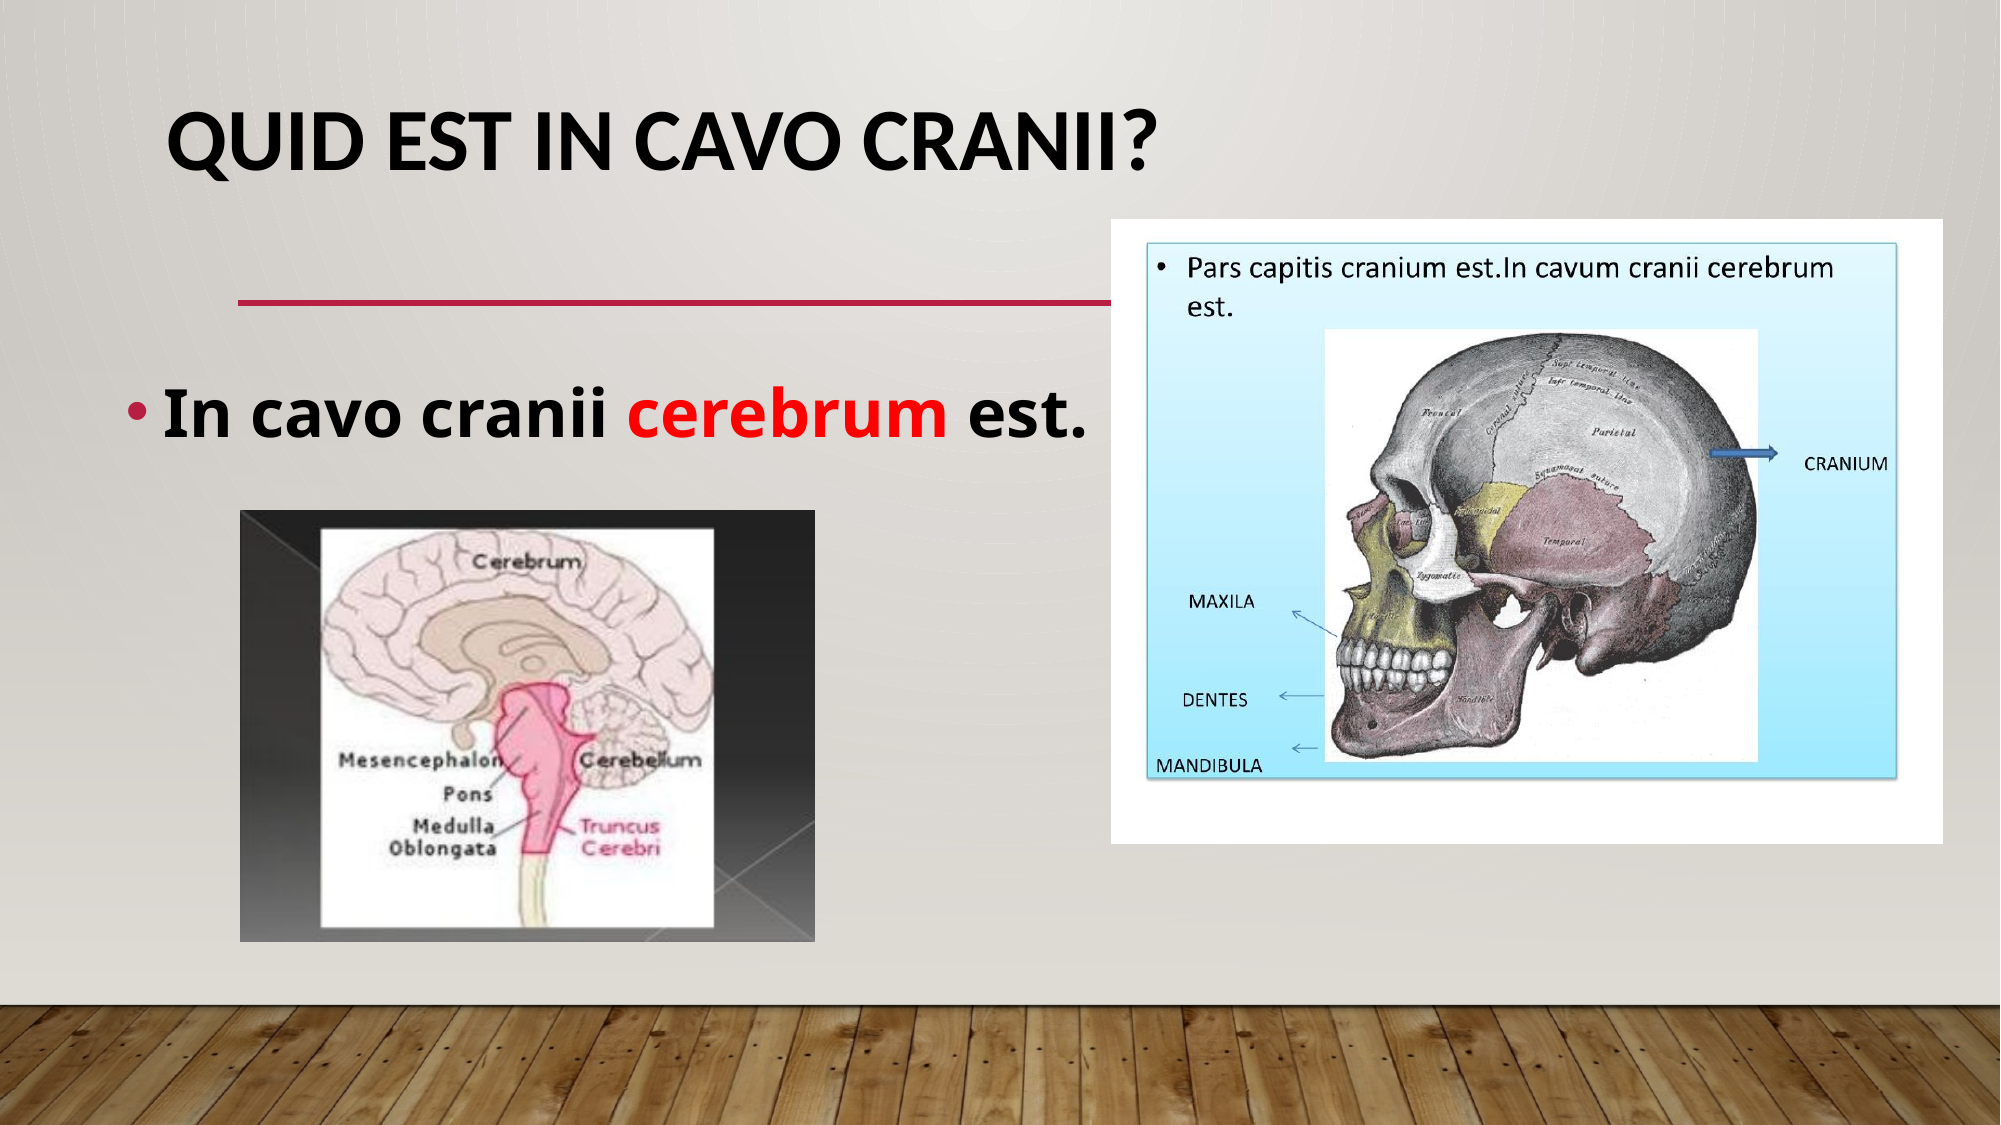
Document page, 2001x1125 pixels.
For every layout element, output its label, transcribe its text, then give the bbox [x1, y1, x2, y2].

list In cavo cranii cerebrum est. [110, 347, 1112, 945]
title Quid est in cavo cranii? [151, 85, 1814, 305]
picture [239, 510, 815, 942]
picture [1110, 219, 1944, 844]
picture [0, 1005, 2000, 1125]
